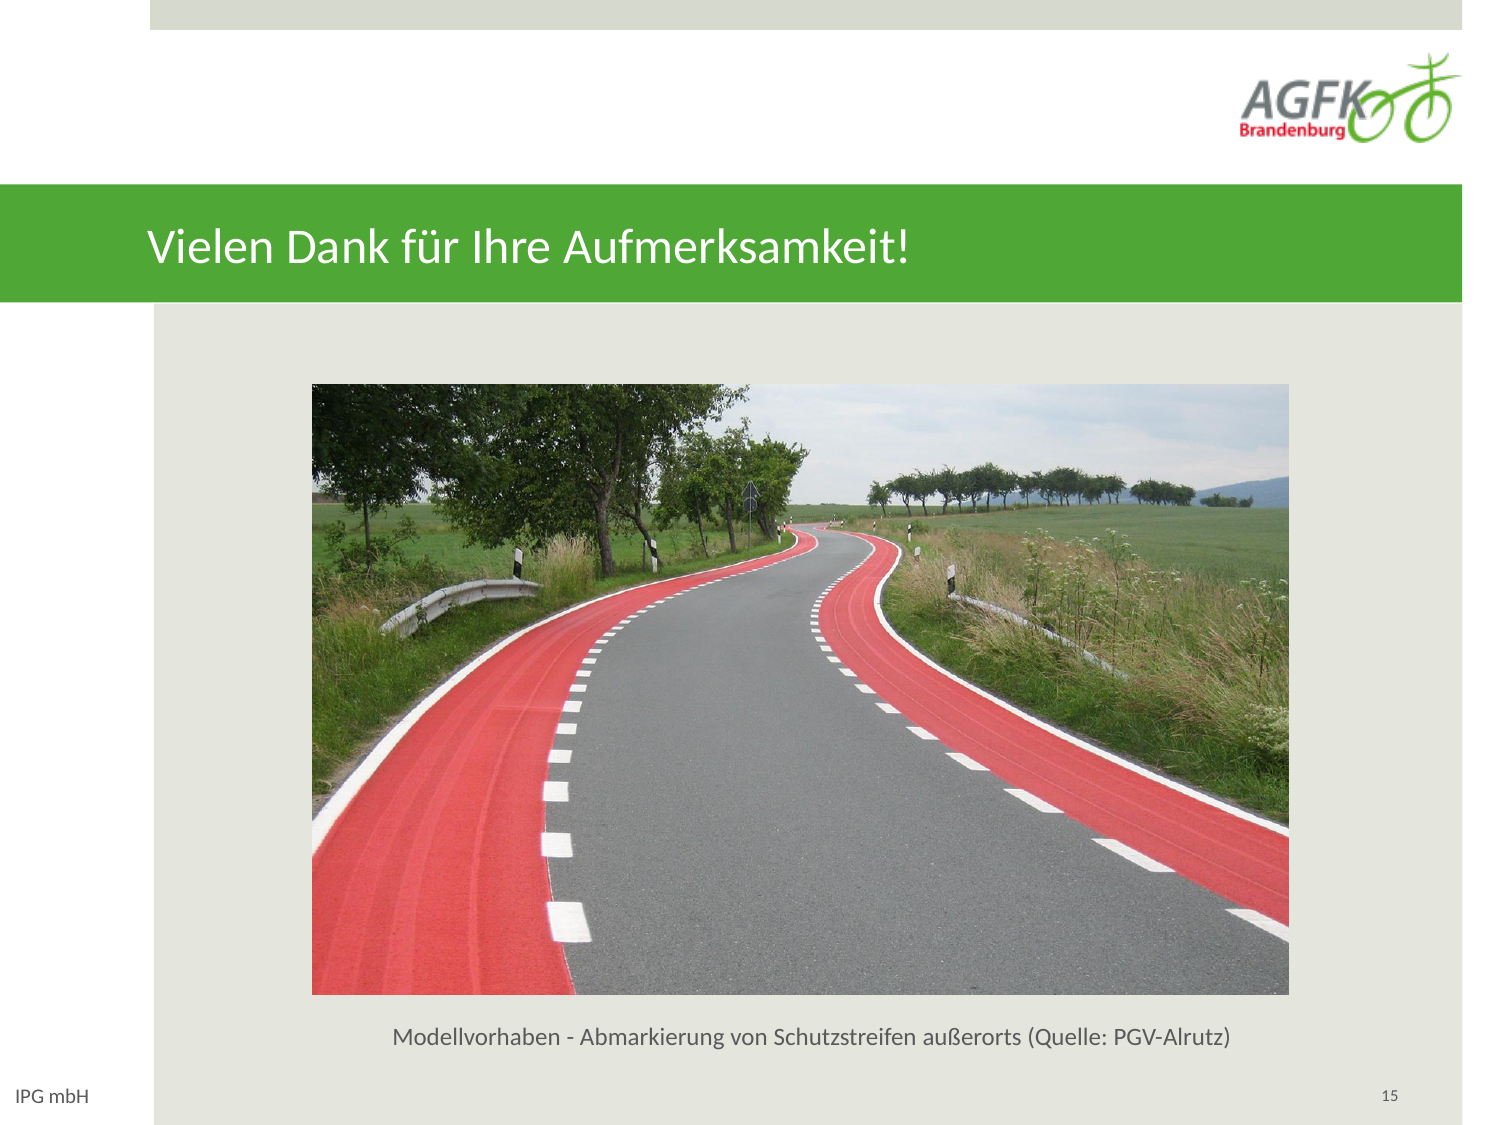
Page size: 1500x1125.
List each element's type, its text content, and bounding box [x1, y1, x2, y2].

text_box Modellvorhaben - Abmarkierung von Schutzstreifen außerorts (Quelle: PGV-Alrutz) [377, 1012, 1248, 1058]
slide_number 15 [1352, 1065, 1428, 1125]
title Vielen Dank für Ihre Aufmerksamkeit! [0, 184, 1463, 303]
picture [1239, 51, 1463, 144]
picture [311, 383, 1290, 996]
text_box [153, 303, 1463, 1125]
footer IPG mbH [0, 1065, 475, 1125]
